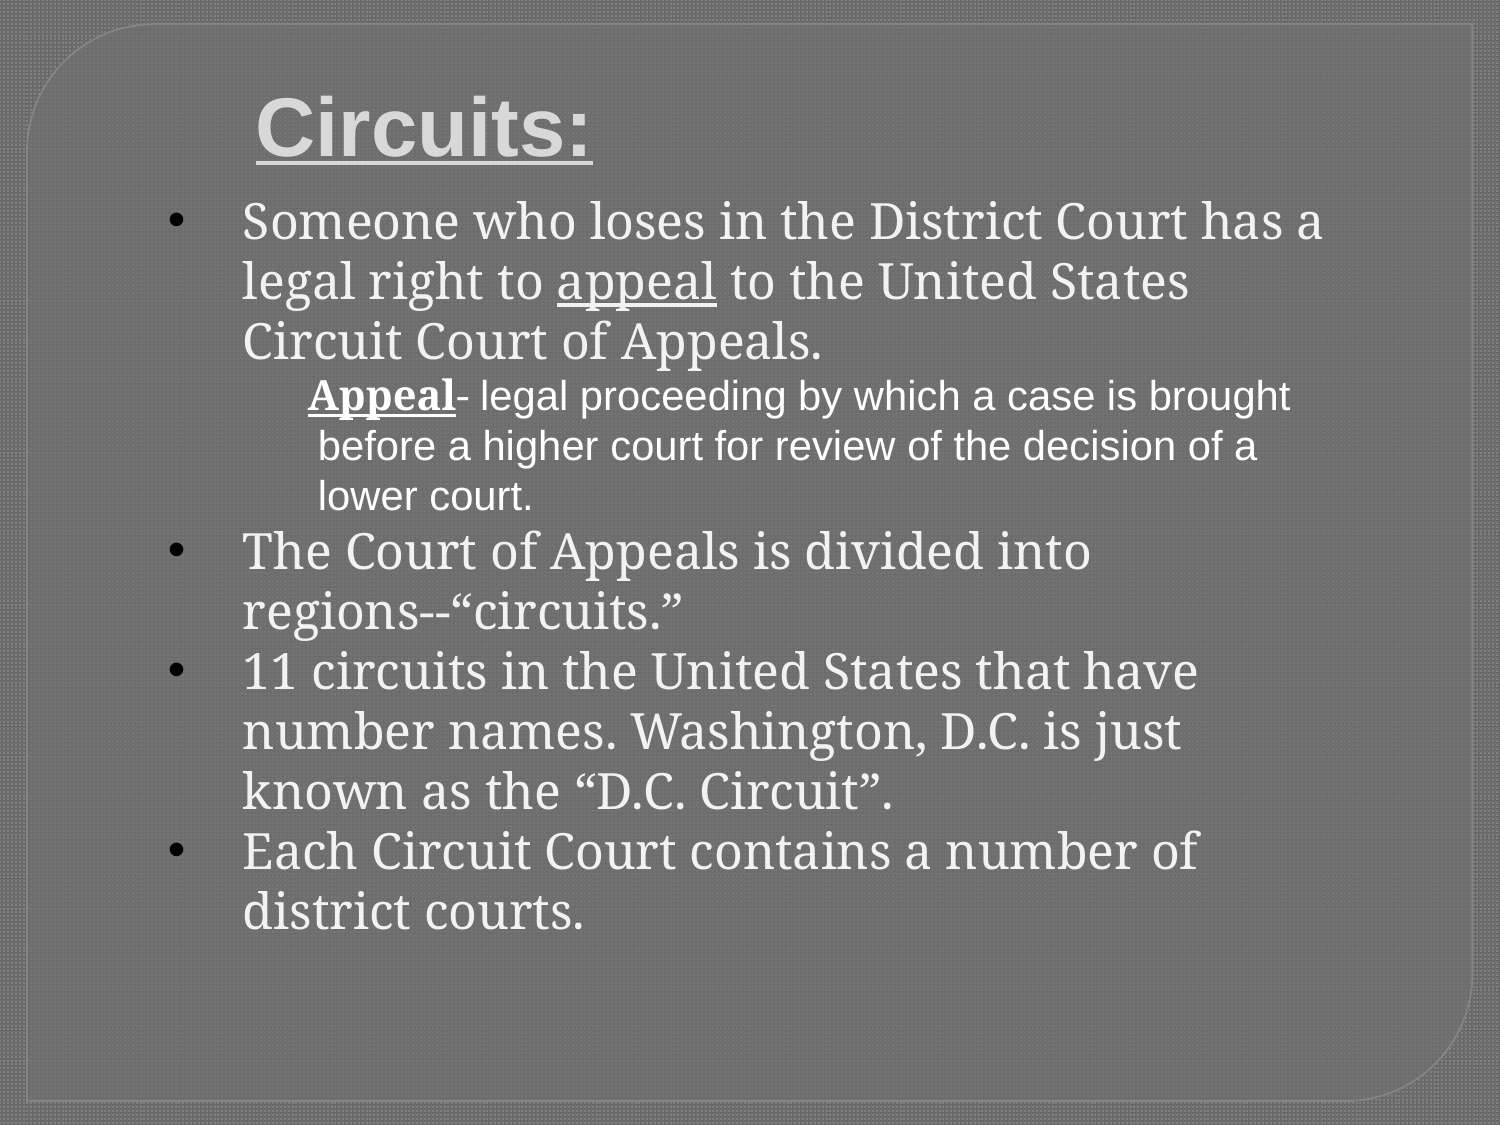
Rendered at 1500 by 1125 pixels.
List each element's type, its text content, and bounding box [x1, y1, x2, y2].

picture [0, 0, 1500, 1125]
text_box Someone who loses in the District Court has a legal right to appeal to the United States Circuit Court of Appeals. Appeal- legal proceeding by which a case is brought before a higher court for review of the decision of a lower court. The Court of Appeals is divided into regions--“circuits.” 11 circuits in the United States that have number names. Washington, D.C. is just known as the “D.C. Circuit”. Each Circuit Court contains a number of district courts. [153, 181, 1342, 1087]
text_box Circuits: [240, 65, 1306, 181]
